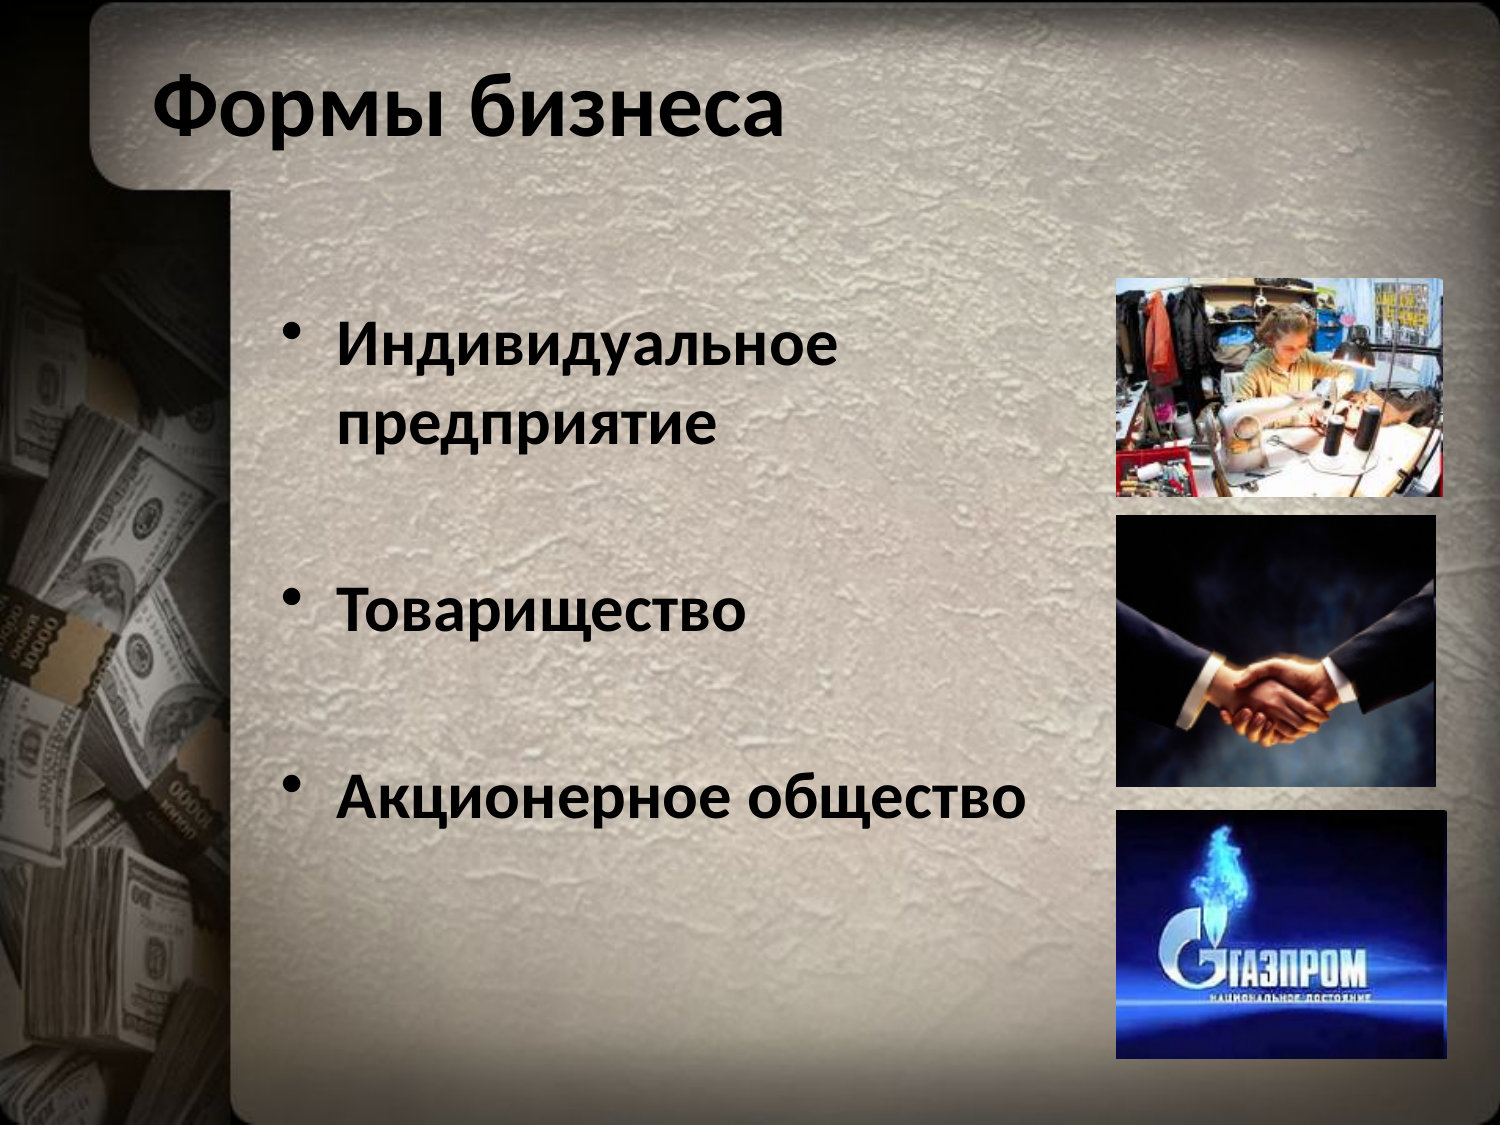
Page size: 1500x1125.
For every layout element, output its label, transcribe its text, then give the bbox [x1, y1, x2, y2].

picture [0, 0, 1500, 1125]
title Формы бизнеса [137, 24, 1400, 175]
list Индивидуальное предприятие Товарищество Акционерное общество [265, 290, 1140, 923]
